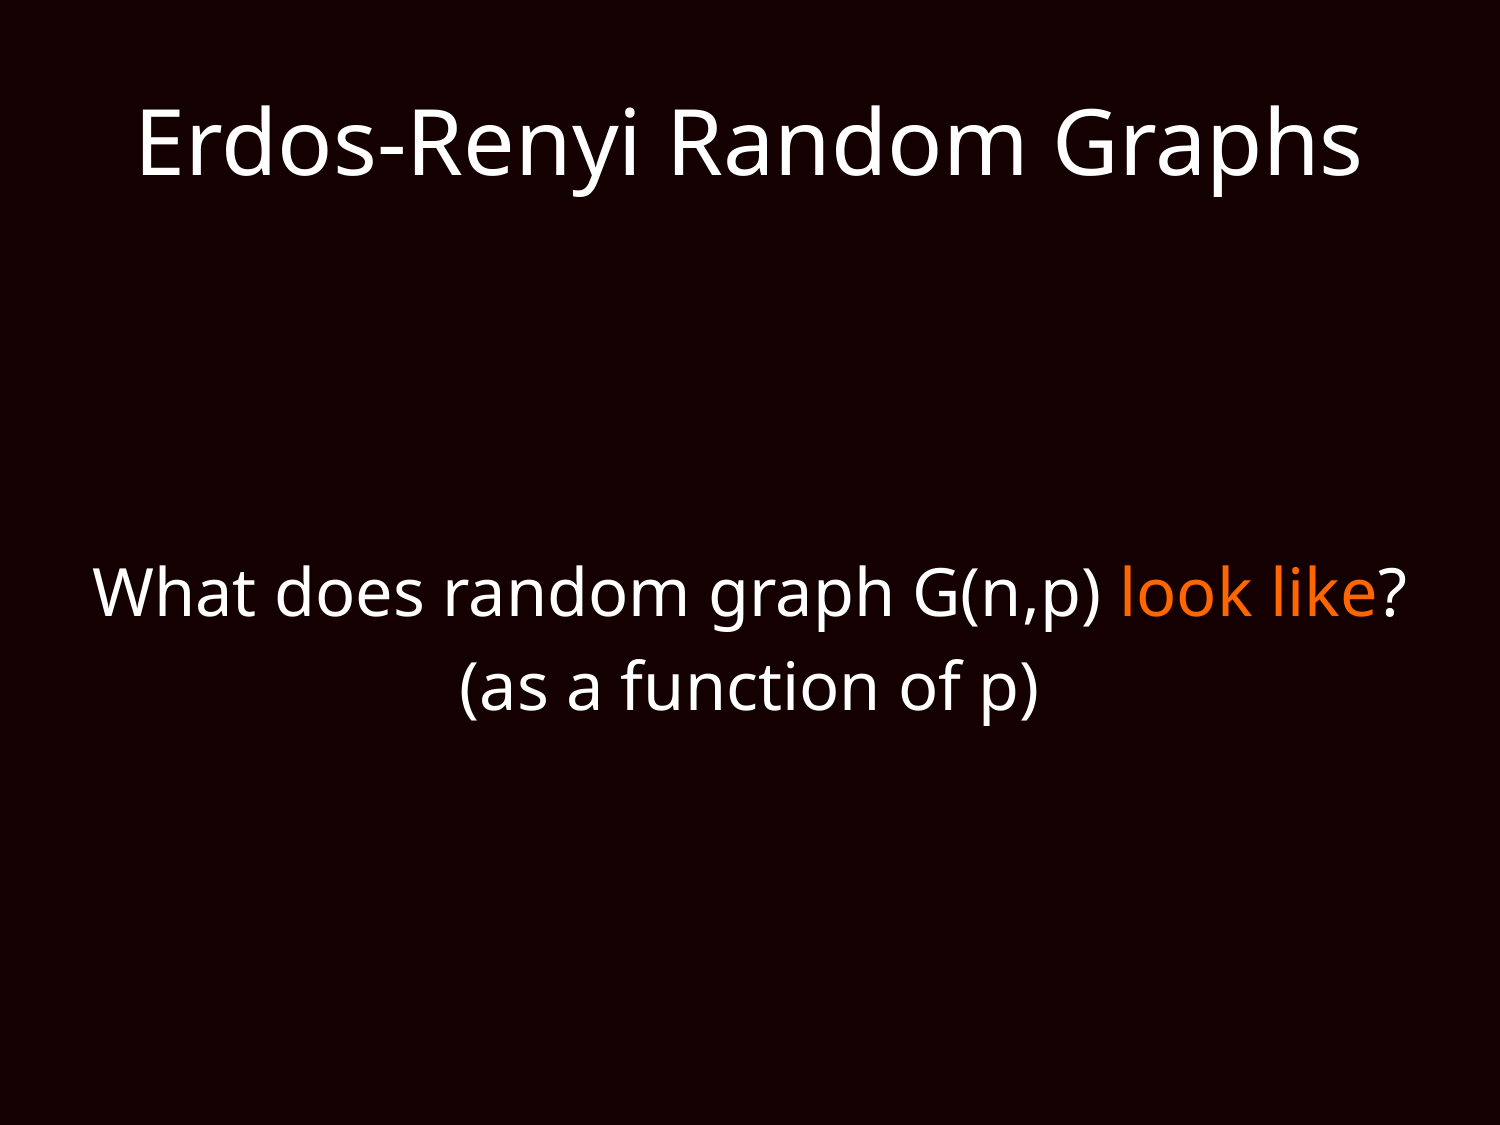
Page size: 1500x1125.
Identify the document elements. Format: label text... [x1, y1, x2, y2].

title Erdos-Renyi Random Graphs [75, 45, 1425, 233]
list What does random graph G(n,p) look like? (as a function of p) [75, 262, 1425, 1005]
